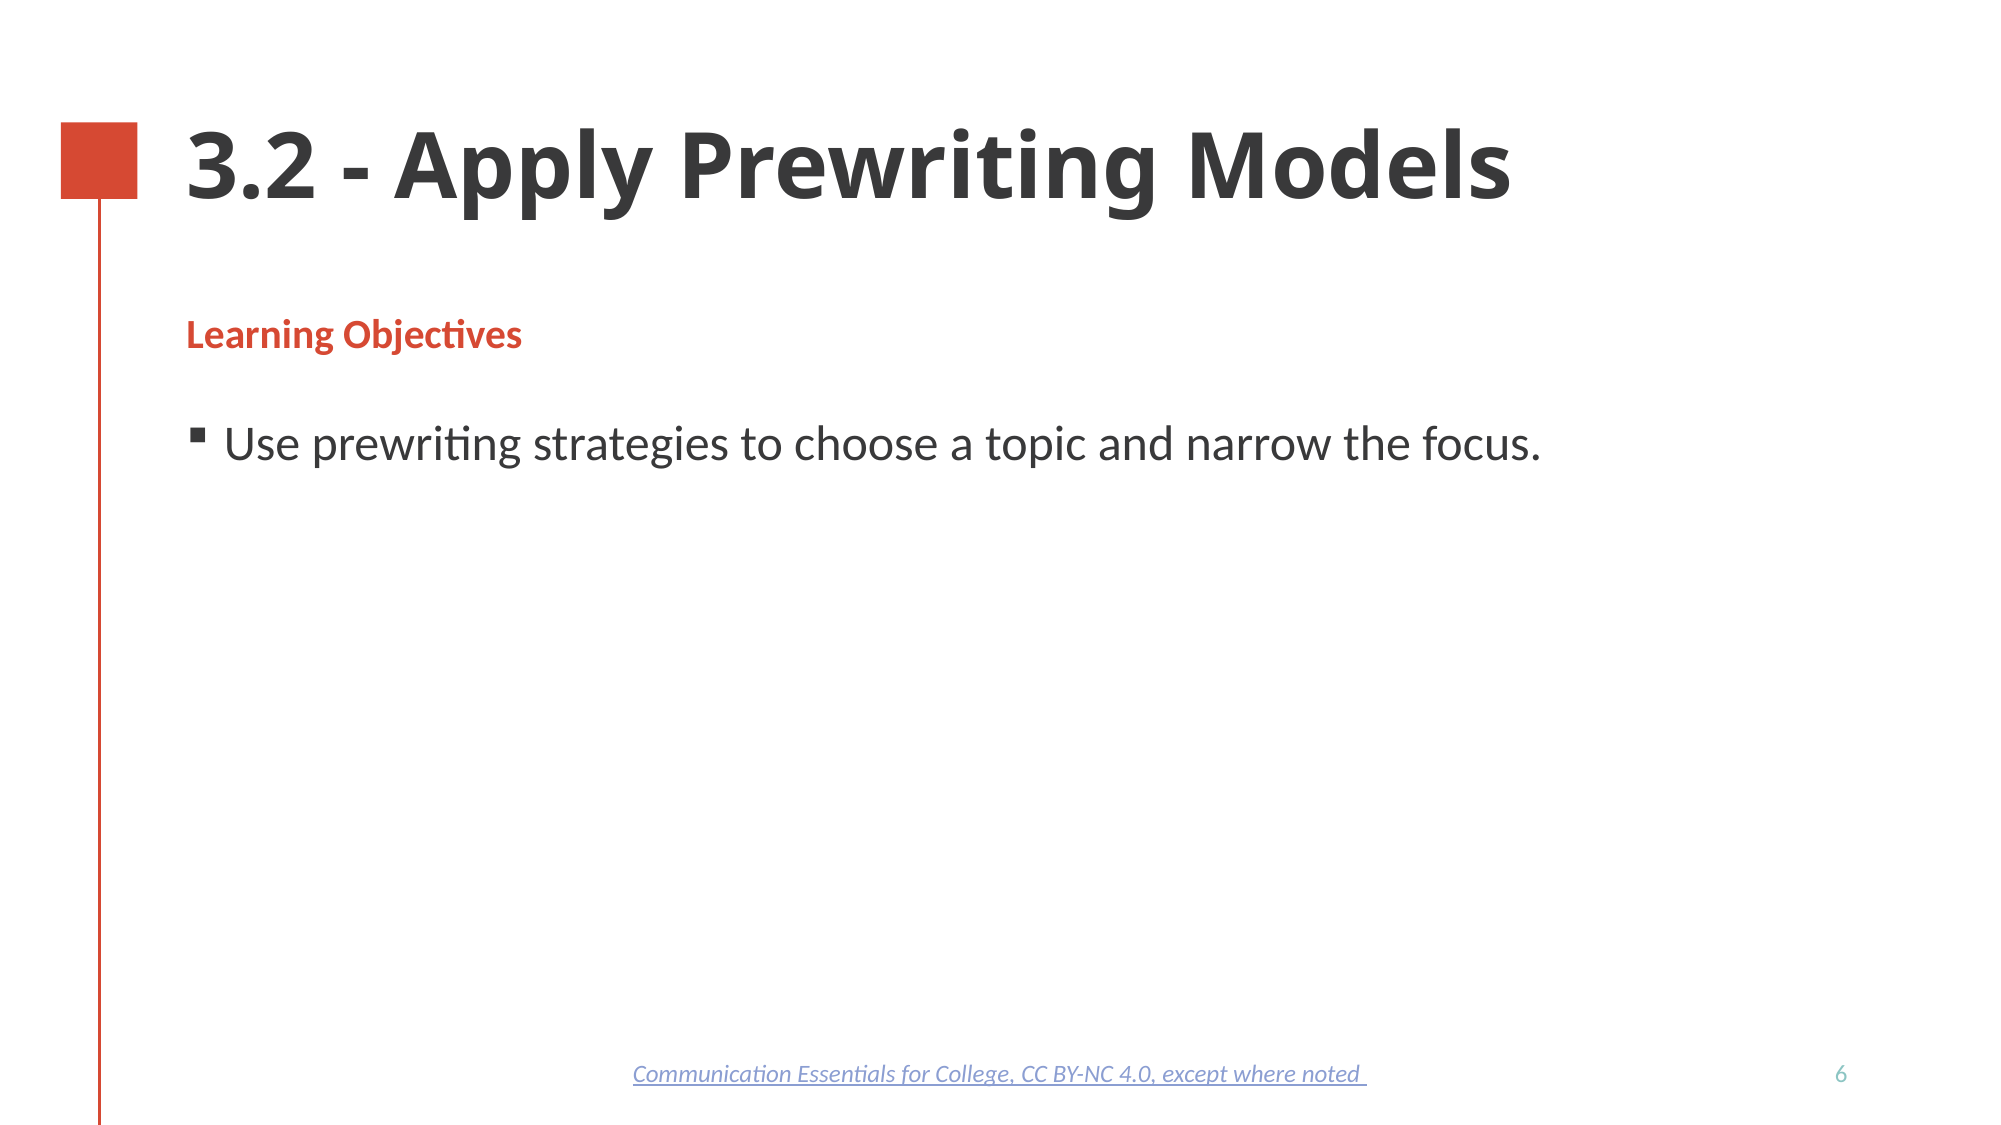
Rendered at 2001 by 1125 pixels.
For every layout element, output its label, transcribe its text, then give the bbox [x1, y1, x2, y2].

title 3.2 - Apply Prewriting Models [171, 59, 1863, 278]
list Learning Objectives [171, 305, 1863, 366]
slide_number 6 [1412, 1042, 1863, 1103]
footer Communication Essentials for College, CC BY-NC 4.0, except where noted [600, 1042, 1400, 1103]
list Use prewriting strategies to choose a topic and narrow the focus. [171, 410, 1863, 1014]
